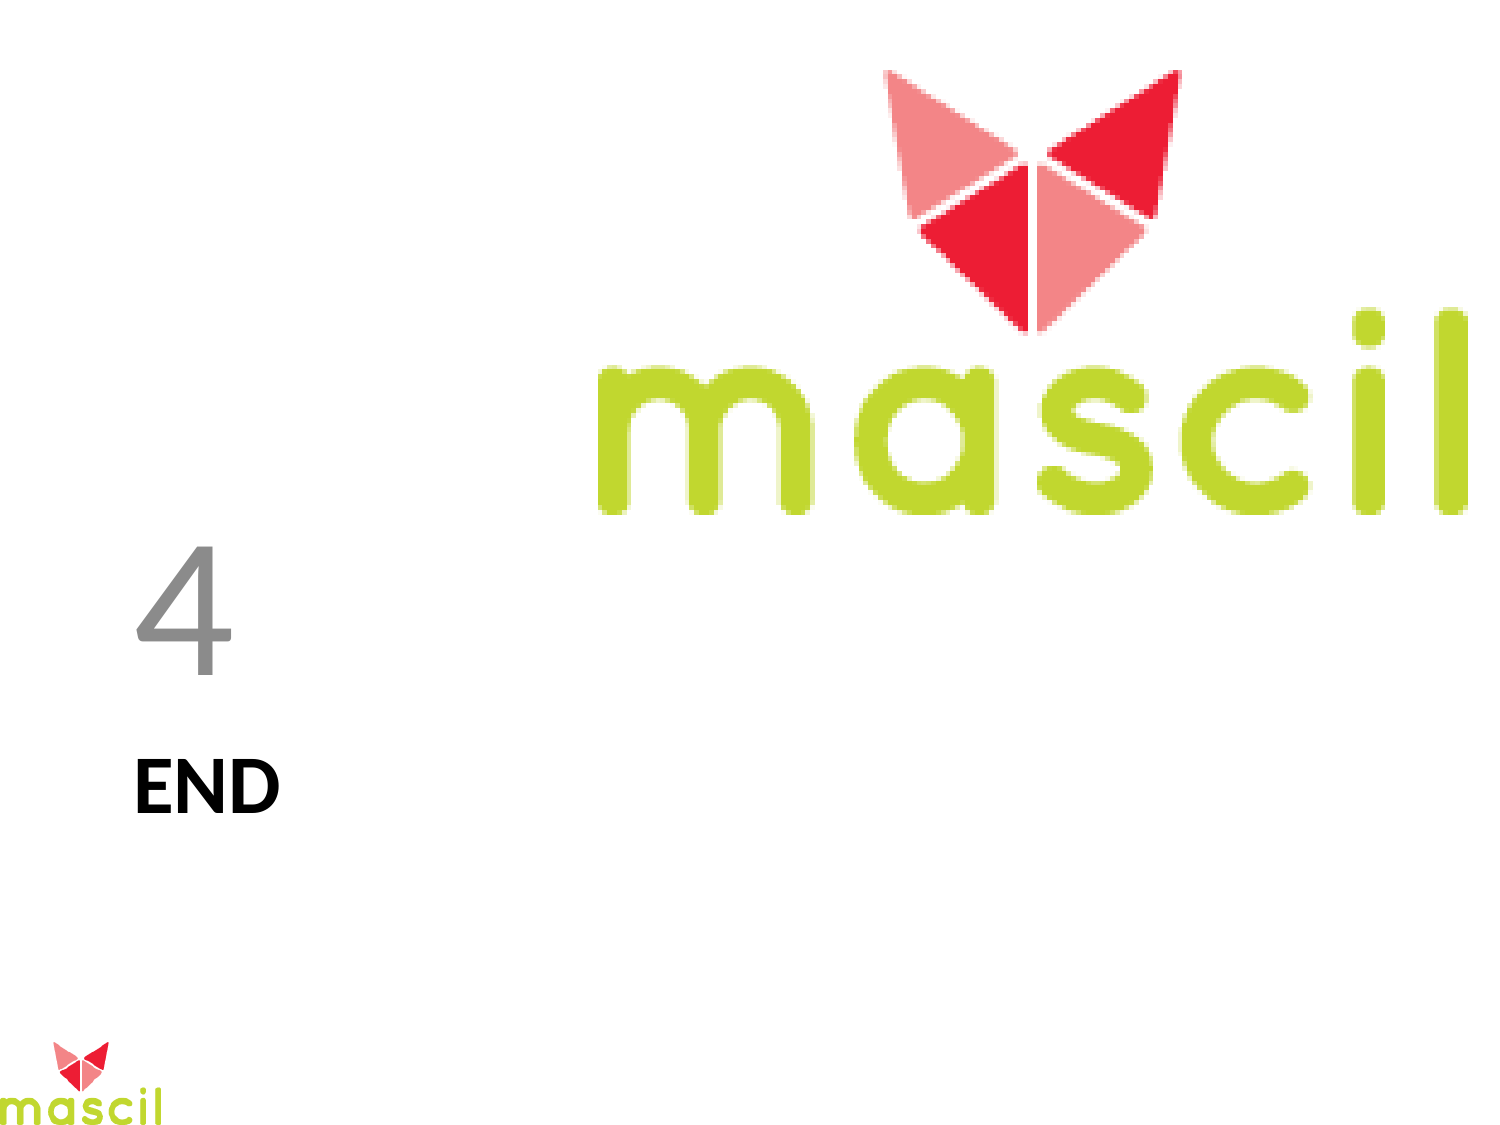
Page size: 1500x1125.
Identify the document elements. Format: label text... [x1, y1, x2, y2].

title end [118, 723, 1394, 947]
picture [0, 1042, 161, 1125]
list 4 [118, 476, 1394, 723]
picture [598, 70, 1468, 515]
